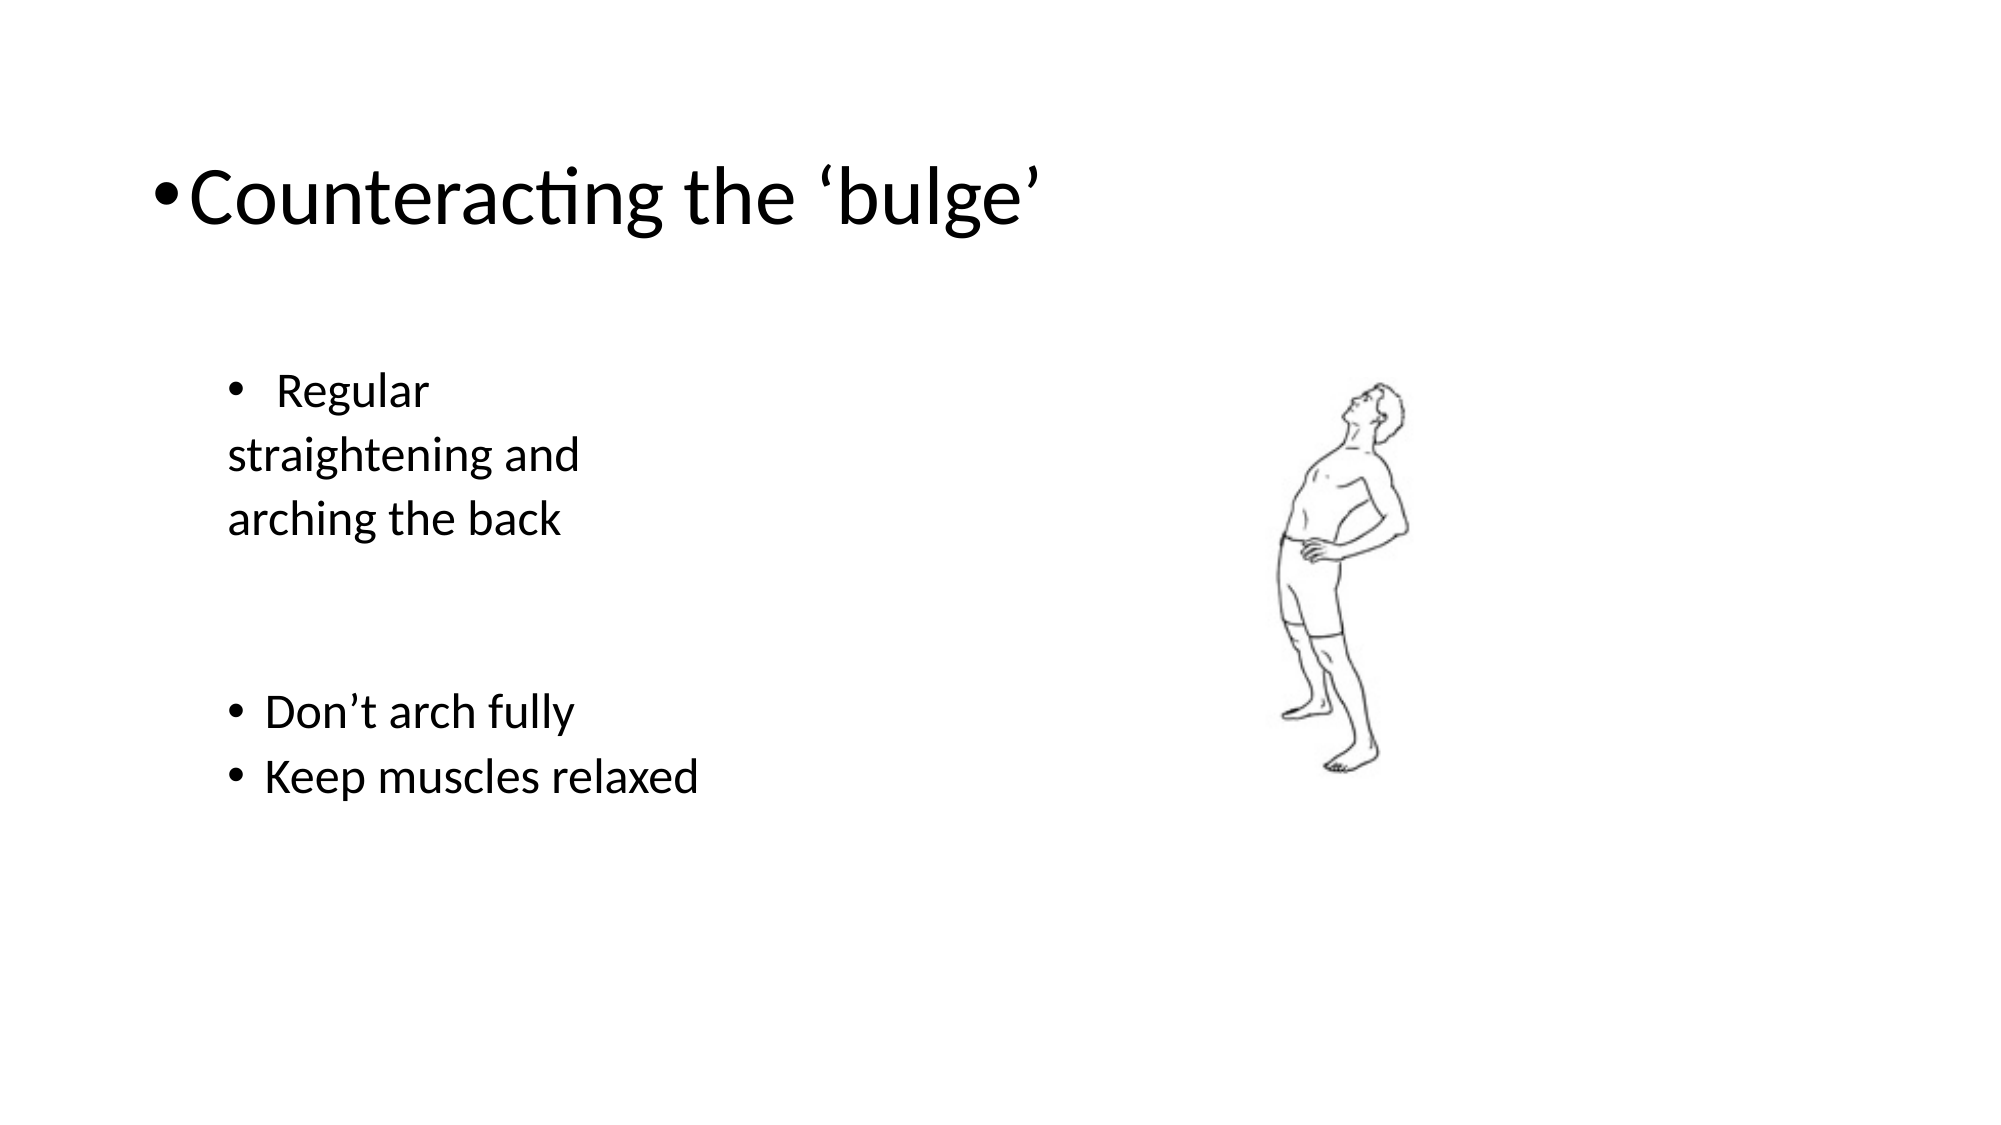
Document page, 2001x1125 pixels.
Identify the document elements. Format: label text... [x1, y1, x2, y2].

picture [1037, 377, 1651, 795]
list Counteracting the ‘bulge’ Regular straightening and arching the back Don’t arch fully Keep muscles relaxed [137, 145, 1863, 1014]
